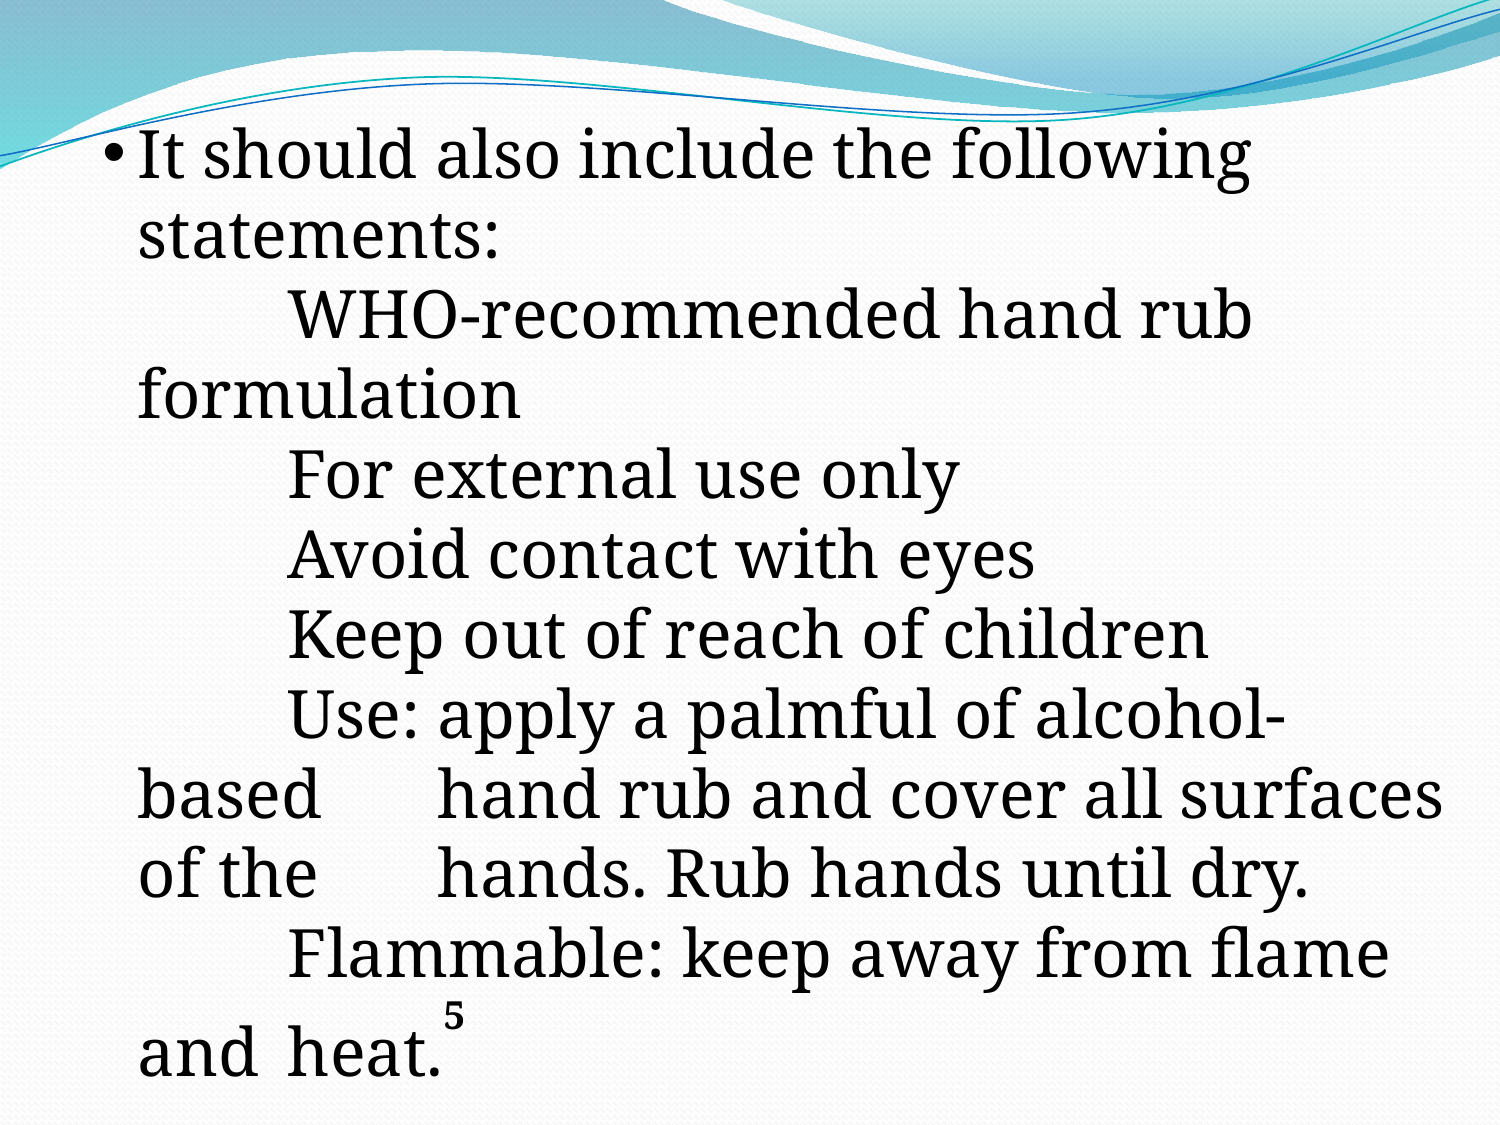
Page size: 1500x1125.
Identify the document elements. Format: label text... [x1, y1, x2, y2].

title It should also include the following statements: WHO-recommended hand rub formulation For external use only Avoid contact with eyes Keep out of reach of children Use: apply a palmful of alcohol-based hand rub and cover all surfaces of the hands. Rub hands until dry. Flammable: keep away from flame and heat.5 [102, 902, 1465, 1090]
